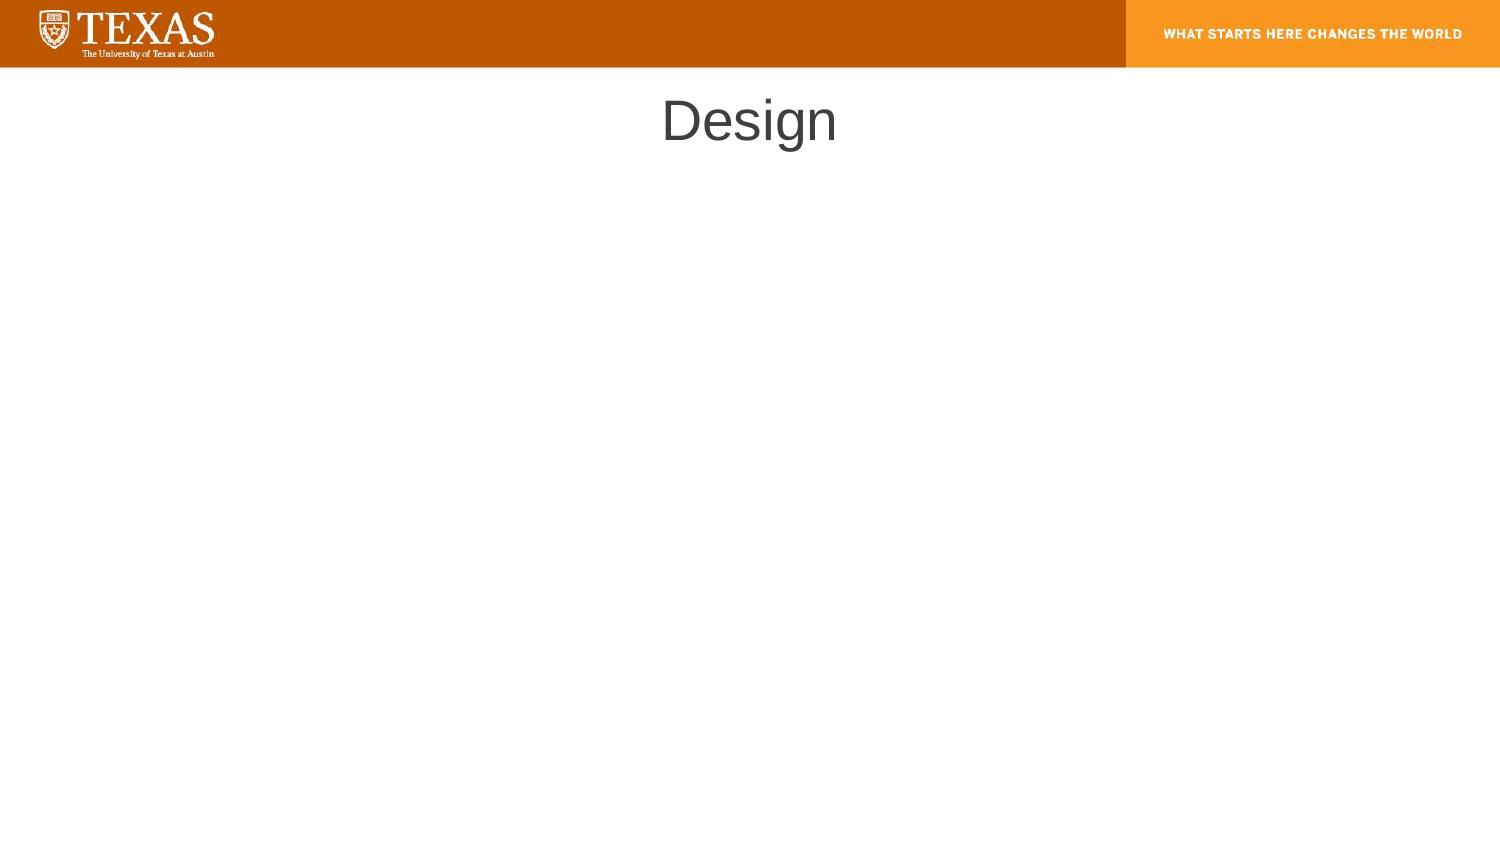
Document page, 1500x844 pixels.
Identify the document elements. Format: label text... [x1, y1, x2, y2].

picture [0, 0, 1500, 844]
title Design [75, 76, 1425, 160]
